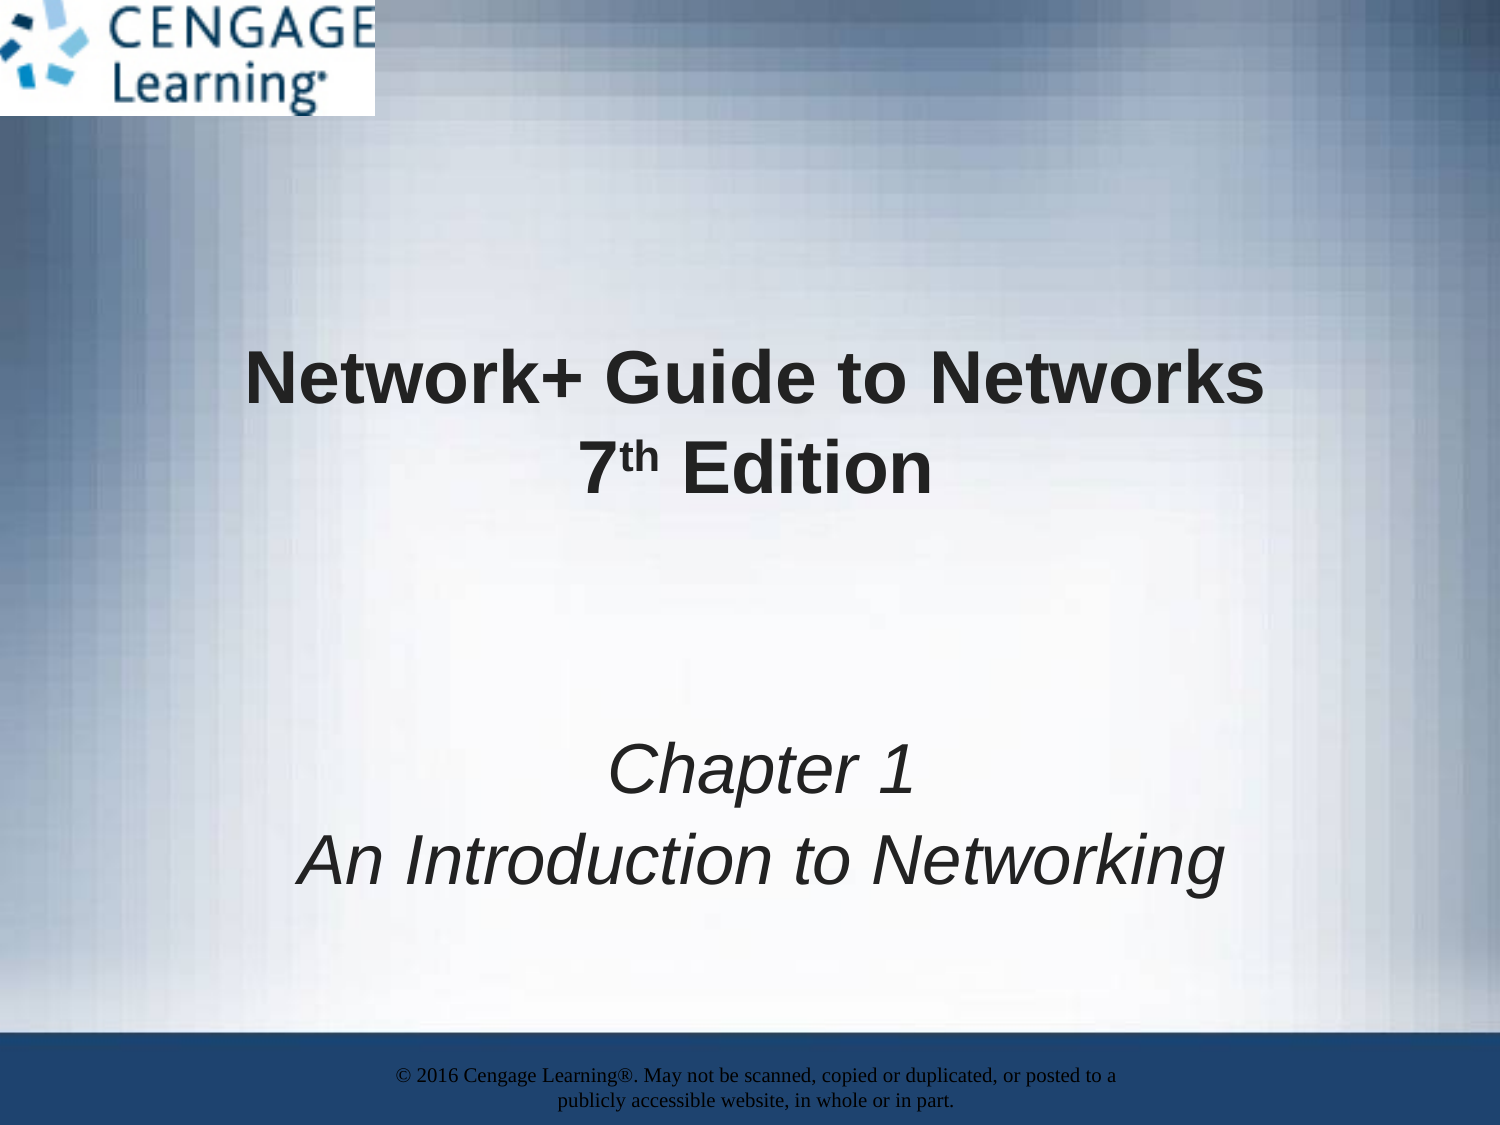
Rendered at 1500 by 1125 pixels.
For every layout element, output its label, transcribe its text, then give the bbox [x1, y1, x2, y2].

subtitle Chapter 1 An Introduction to Networking [99, 725, 1425, 963]
text_box © 2016 Cengage Learning®. May not be scanned, copied or duplicated, or posted to a publicly accessible website, in whole or in part. [374, 1054, 1138, 1120]
title Network+ Guide to Networks 7th Edition [99, 237, 1413, 600]
picture [0, 0, 1500, 1125]
